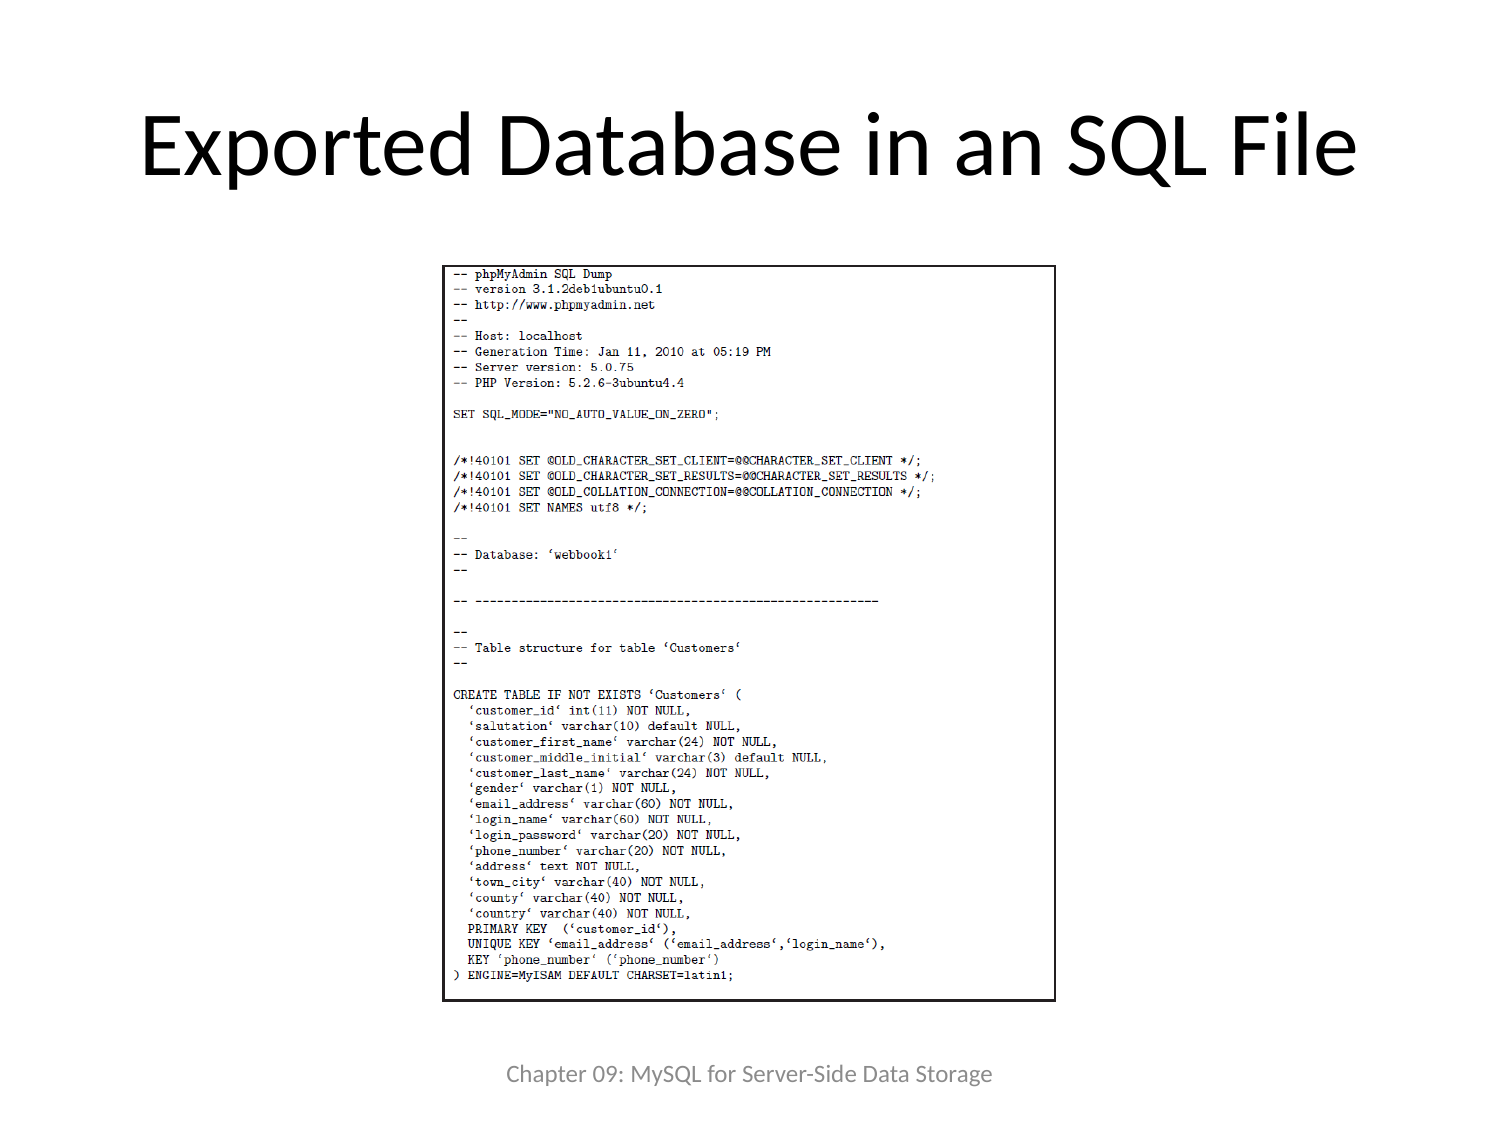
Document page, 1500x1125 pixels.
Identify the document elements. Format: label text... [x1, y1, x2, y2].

title Exported Database in an SQL File [75, 45, 1425, 233]
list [438, 262, 1061, 1006]
footer Chapter 09: MySQL for Server-Side Data Storage [362, 1042, 1138, 1103]
